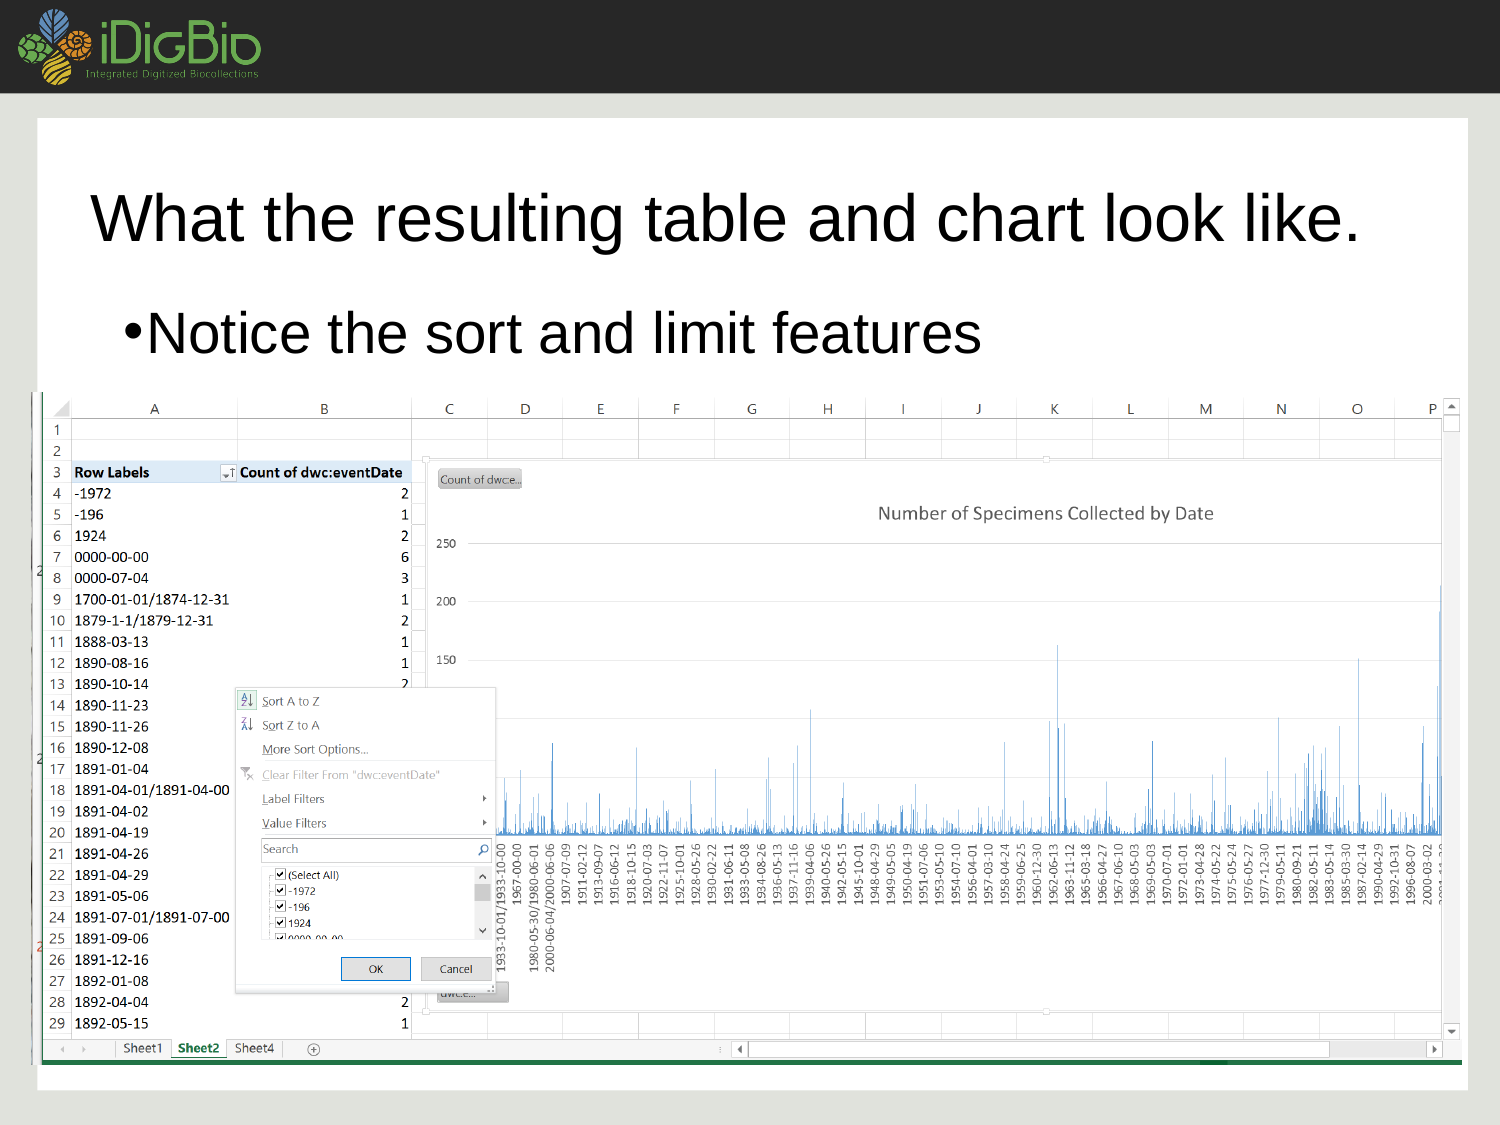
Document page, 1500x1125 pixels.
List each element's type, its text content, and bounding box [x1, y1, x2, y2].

list Notice the sort and limit features [75, 280, 1425, 391]
picture [30, 392, 1463, 1065]
title What the resulting table and chart look like. [75, 159, 1425, 254]
picture [18, 9, 261, 85]
